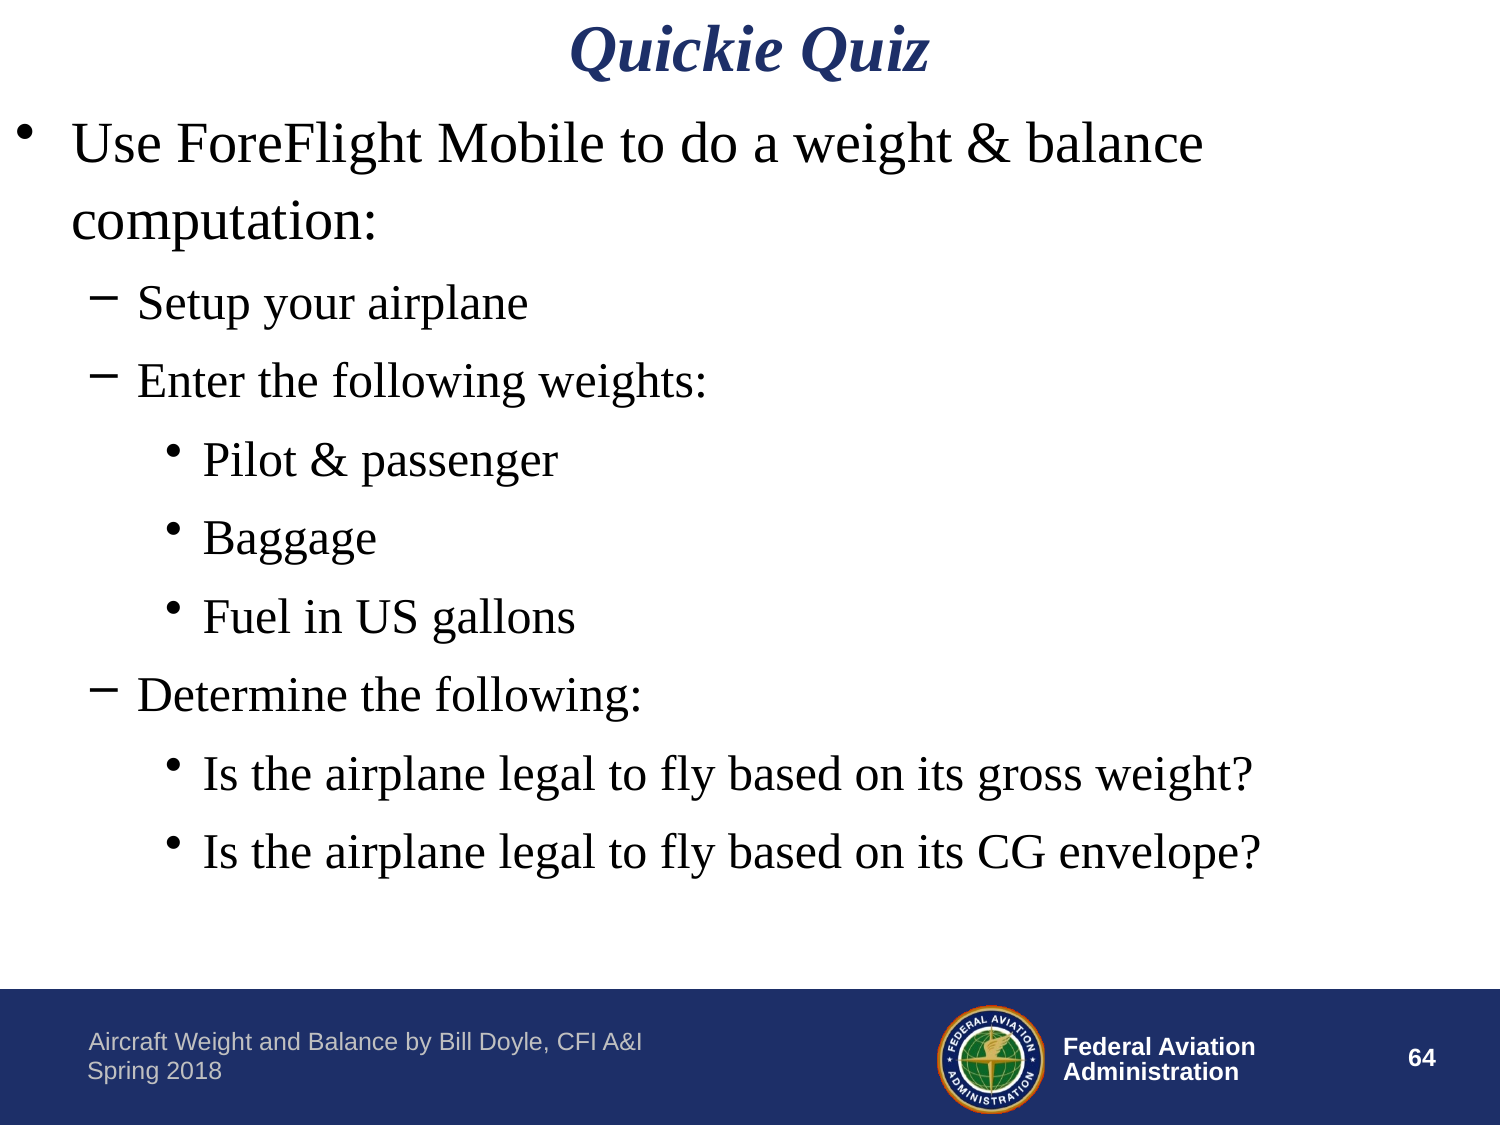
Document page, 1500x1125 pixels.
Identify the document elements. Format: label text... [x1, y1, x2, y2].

list Use ForeFlight Mobile to do a weight & balance computation: Setup your airplane Enter the following weights: Pilot & passenger Baggage Fuel in US gallons Determine the following: Is the airplane legal to fly based on its gross weight? Is the airplane legal to fly based on its CG envelope? [0, 89, 1500, 975]
title Quickie Quiz [0, 0, 1500, 89]
picture [936, 1004, 1045, 1114]
